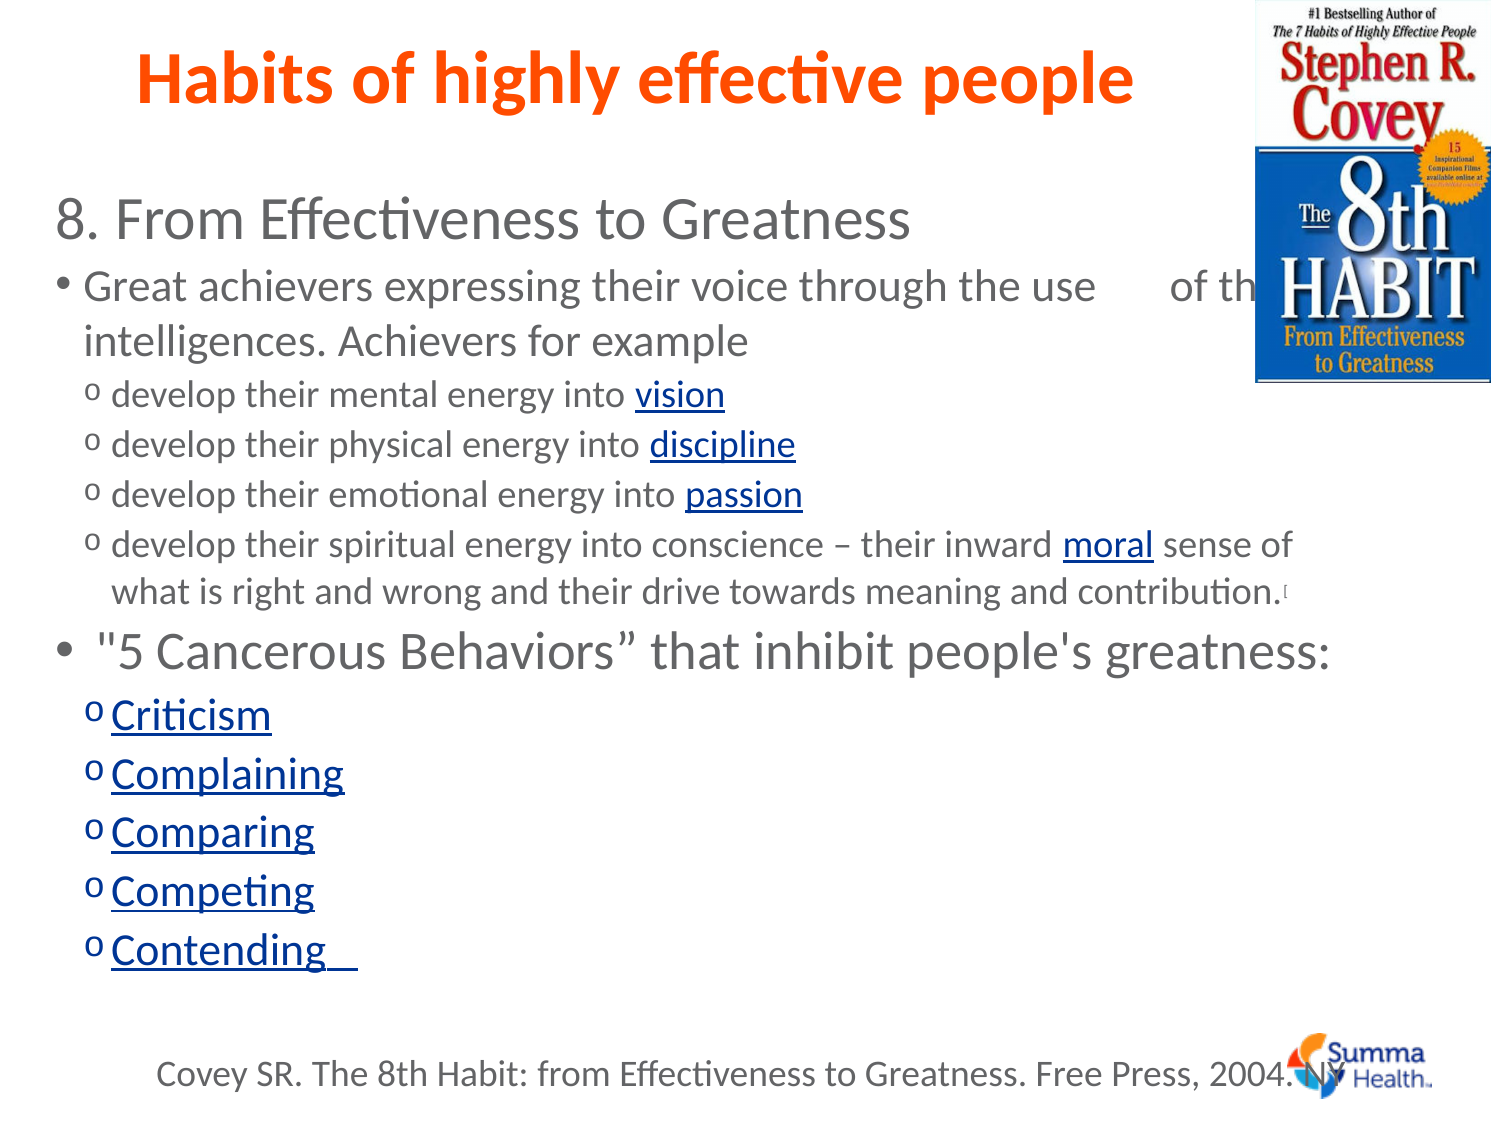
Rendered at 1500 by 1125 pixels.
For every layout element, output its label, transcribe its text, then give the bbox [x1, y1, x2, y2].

picture [1287, 1033, 1432, 1099]
picture [1255, 0, 1491, 384]
text_box Covey SR. The 8th Habit: from Effectiveness to Greatness. Free Press, 2004. NY [141, 1041, 1362, 1102]
title Habits of highly effective people [0, 28, 1250, 246]
list 8. From Effectiveness to Greatness Great achievers expressing their voice through the use of their intelligences. Achievers for example develop their mental energy into vision develop their physical energy into discipline develop their emotional energy into passion develop their spiritual energy into conscience – their inward moral sense of what is right and wrong and their drive towards meaning and contribution.[ "5 Cancerous Behaviors” that inhibit people's greatness: Criticism Complaining Comparing Competing Contending [55, 177, 1350, 1014]
title Habits of highly effective people [1496, 28, 1500, 246]
